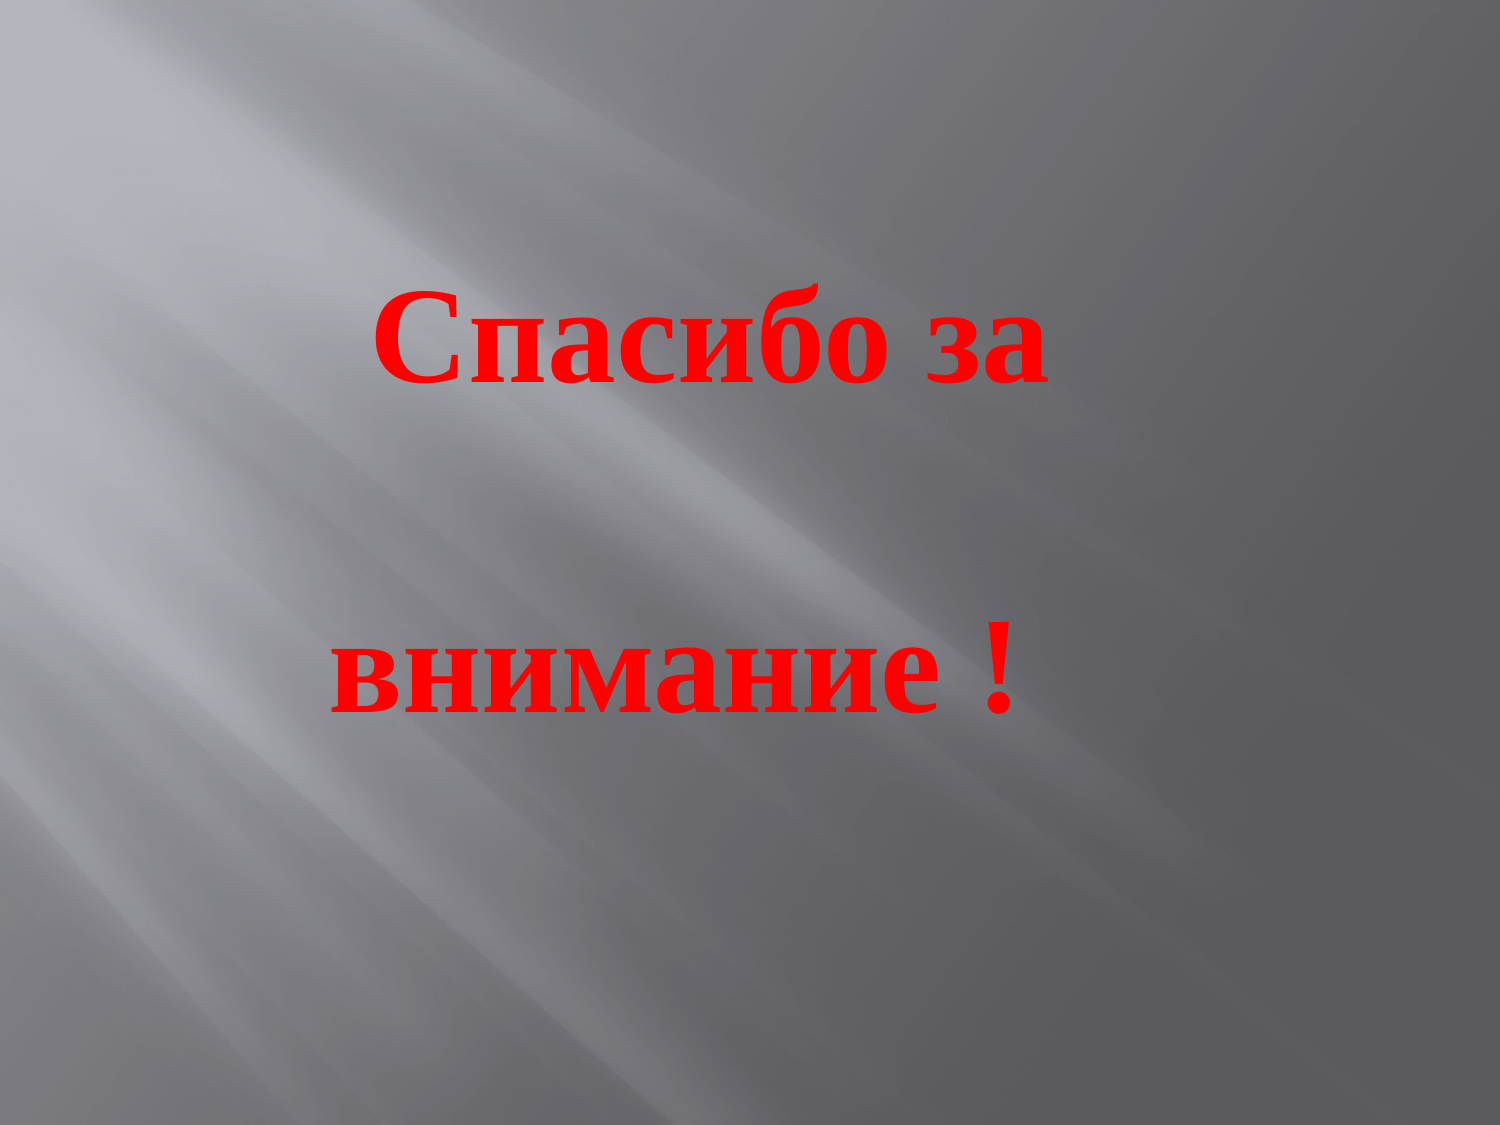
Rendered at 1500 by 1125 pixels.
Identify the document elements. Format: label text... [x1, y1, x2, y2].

title Спасибо за внимание ! [35, 398, 1386, 586]
